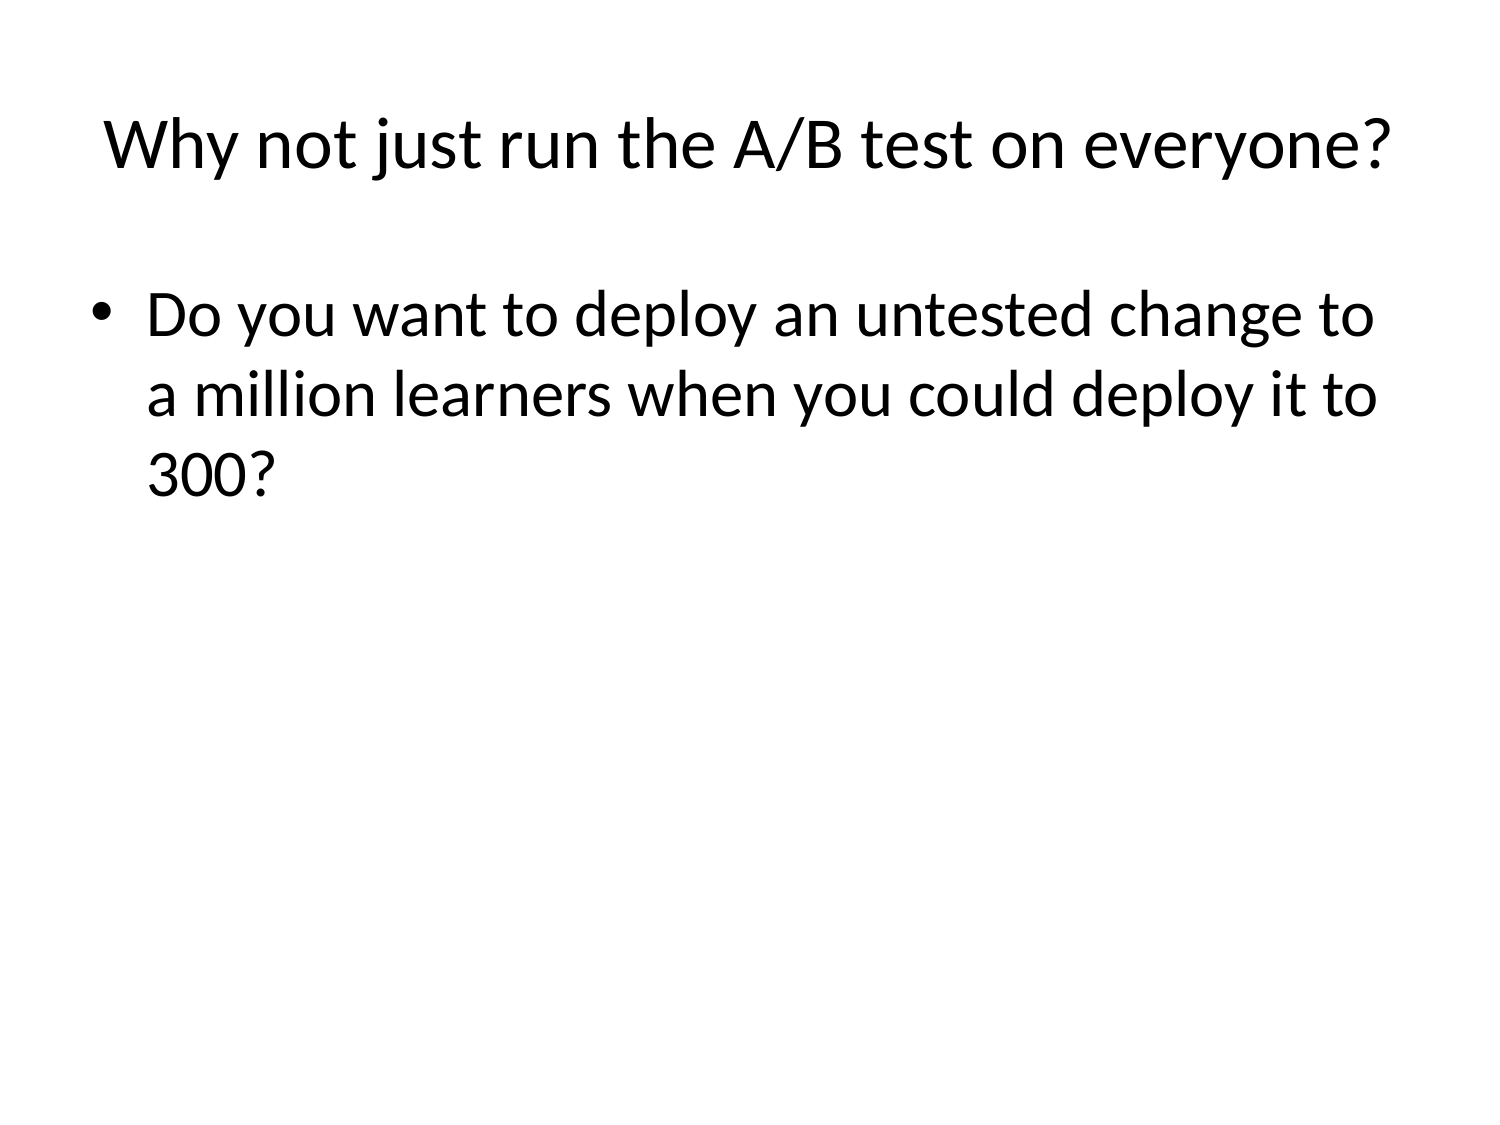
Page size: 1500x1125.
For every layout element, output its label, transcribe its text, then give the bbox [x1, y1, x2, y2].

title Why not just run the A/B test on everyone? [75, 45, 1425, 233]
list Do you want to deploy an untested change to a million learners when you could deploy it to 300? [75, 262, 1425, 1005]
